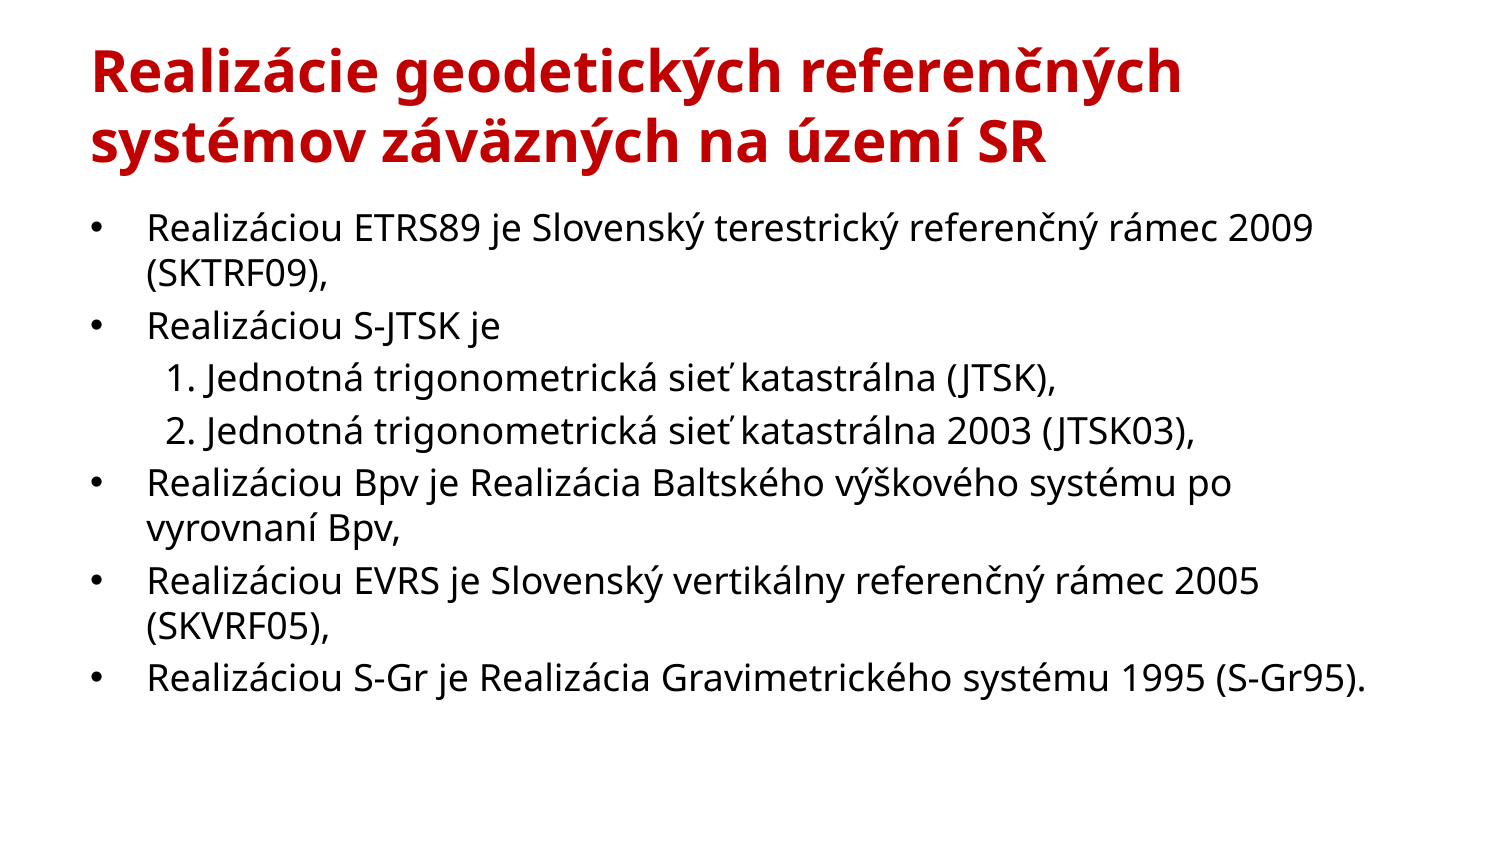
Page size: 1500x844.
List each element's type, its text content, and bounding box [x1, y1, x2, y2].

list Realizáciou ETRS89 je Slovenský terestrický referenčný rámec 2009 (SKTRF09), Realizáciou S-JTSK je 1. Jednotná trigonometrická sieť katastrálna (JTSK), 2. Jednotná trigonometrická sieť katastrálna 2003 (JTSK03), Realizáciou Bpv je Realizácia Baltského výškového systému po vyrovnaní Bpv, Realizáciou EVRS je Slovenský vertikálny referenčný rámec 2005 (SKVRF05), Realizáciou S-Gr je Realizácia Gravimetrického systému 1995 (S-Gr95). [75, 196, 1425, 754]
title Realizácie geodetických referenčných systémov záväzných na území SR [75, 33, 1425, 175]
